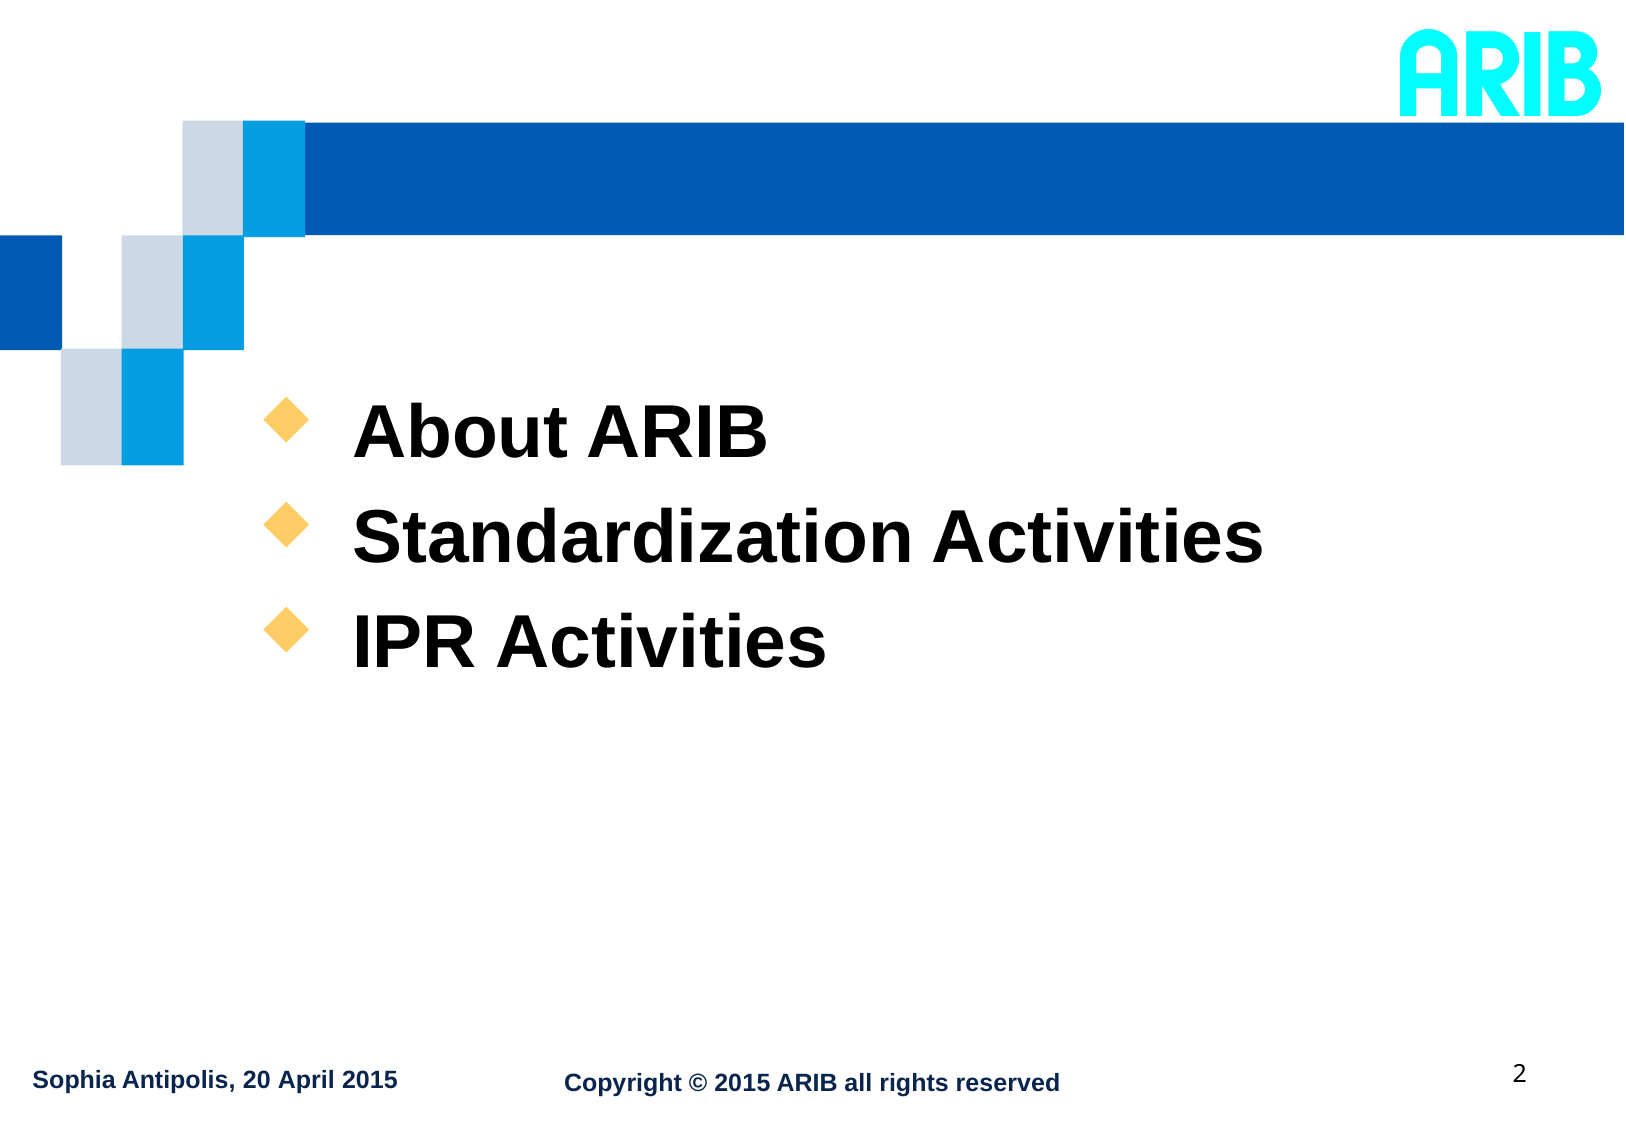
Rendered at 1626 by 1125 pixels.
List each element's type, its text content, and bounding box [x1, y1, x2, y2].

text_box Sophia Antipolis, 20 April 2015 [17, 1055, 428, 1101]
slide_number 1 [1337, 1050, 1542, 1088]
text_box [308, 122, 1624, 236]
picture [1400, 29, 1601, 116]
text_box About ARIB Standardization Activities IPR Activities [243, 375, 1598, 800]
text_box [0, 120, 306, 466]
